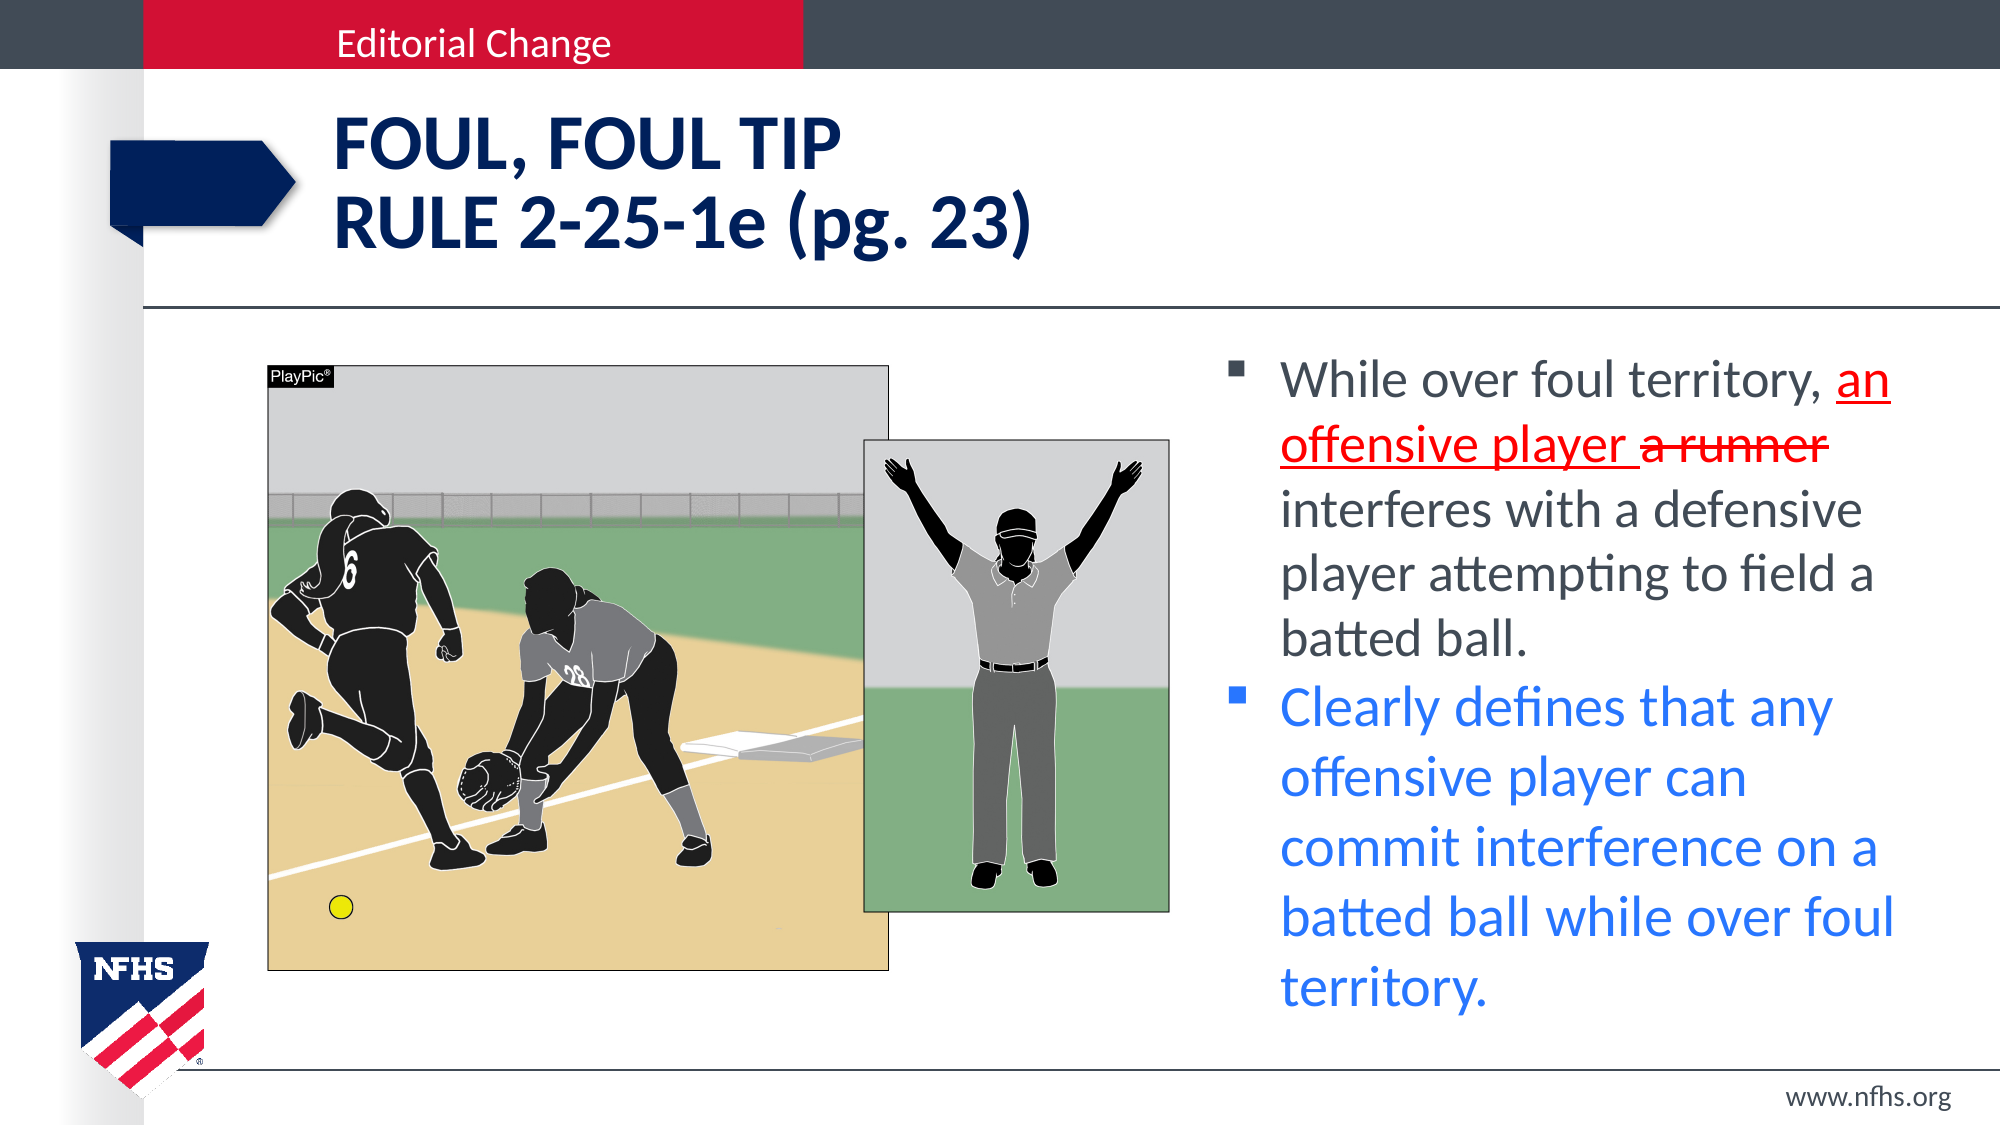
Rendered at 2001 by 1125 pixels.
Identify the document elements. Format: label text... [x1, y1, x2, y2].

picture [75, 942, 209, 1099]
title Foul, foul tip rule 2-25-1e (pg. 23) [318, 85, 1964, 285]
list While over foul territory, an offensive player a runner interferes with a defensive player attempting to field a batted ball. Clearly defines that any offensive player can commit interference on a batted ball while over foul territory. [1209, 335, 1942, 1022]
picture [255, 351, 1183, 980]
footer www.nfhs.org [1639, 1070, 1967, 1119]
